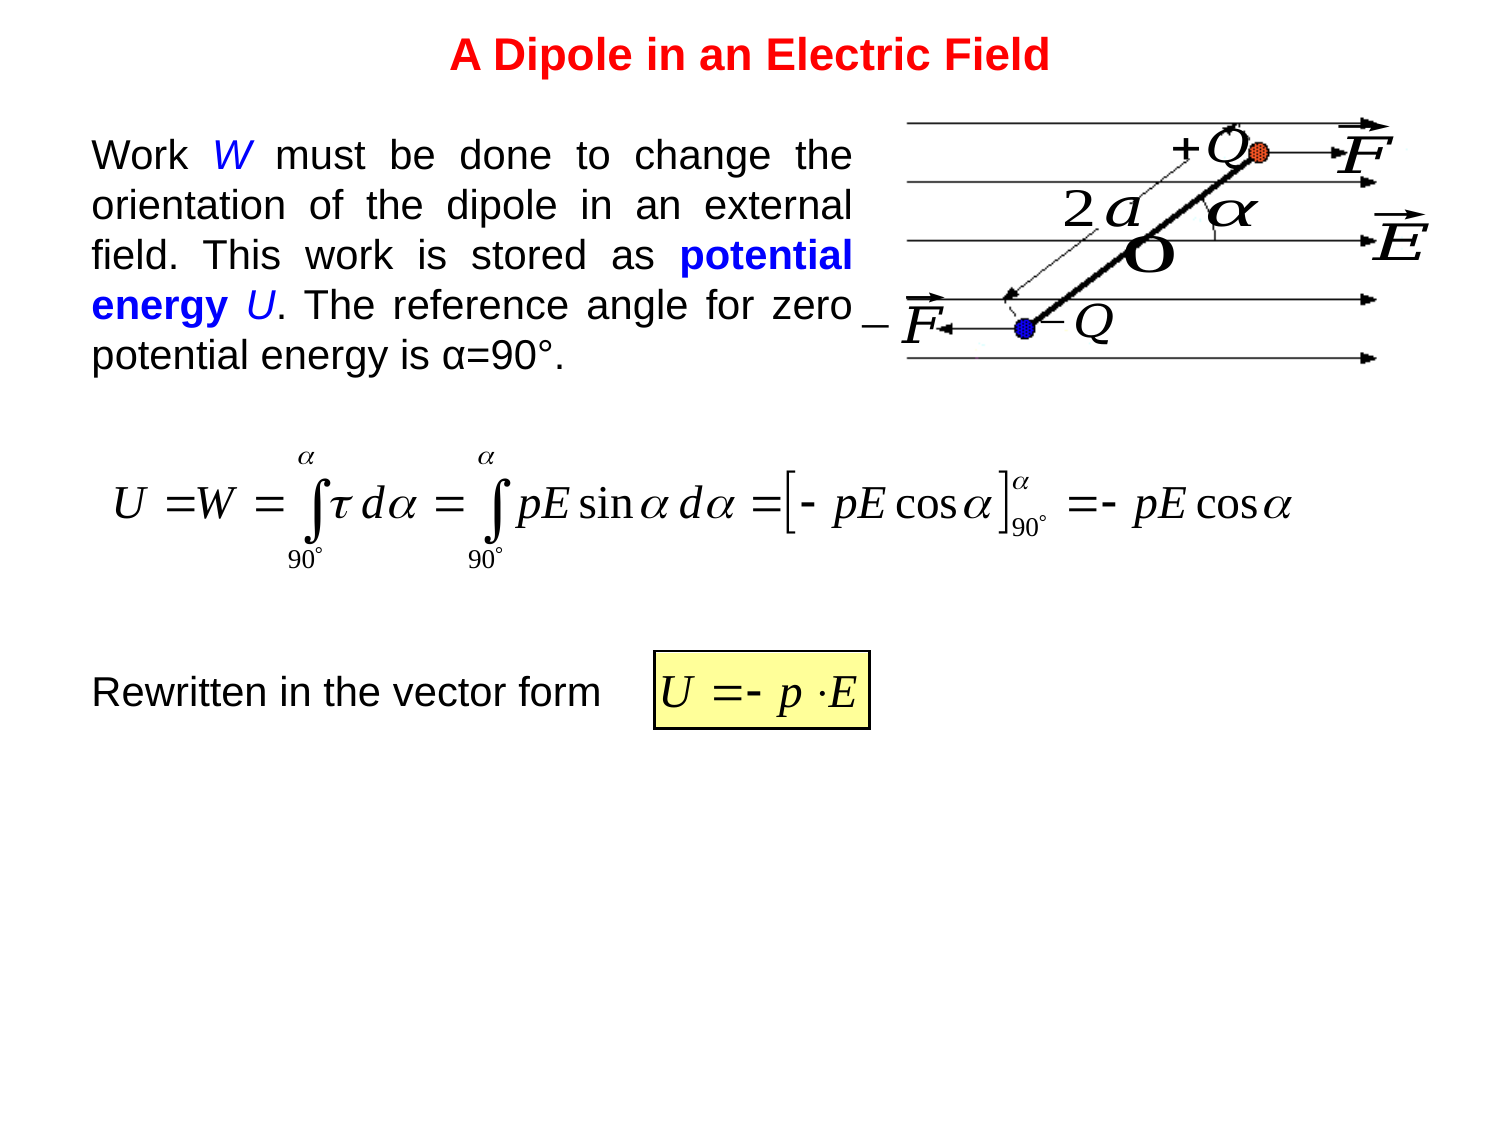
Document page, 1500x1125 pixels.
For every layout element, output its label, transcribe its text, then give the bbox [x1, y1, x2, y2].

title A Dipole in an Electric Field [112, 2, 1388, 102]
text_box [655, 652, 869, 728]
text_box Work W must be done to change the orientation of the dipole in an external field. This work is stored as potential energy U. The reference angle for zero potential energy is α=90°. [76, 120, 869, 385]
text_box Rewritten in the vector form [76, 656, 650, 722]
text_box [108, 435, 1306, 581]
picture [904, 113, 1429, 369]
